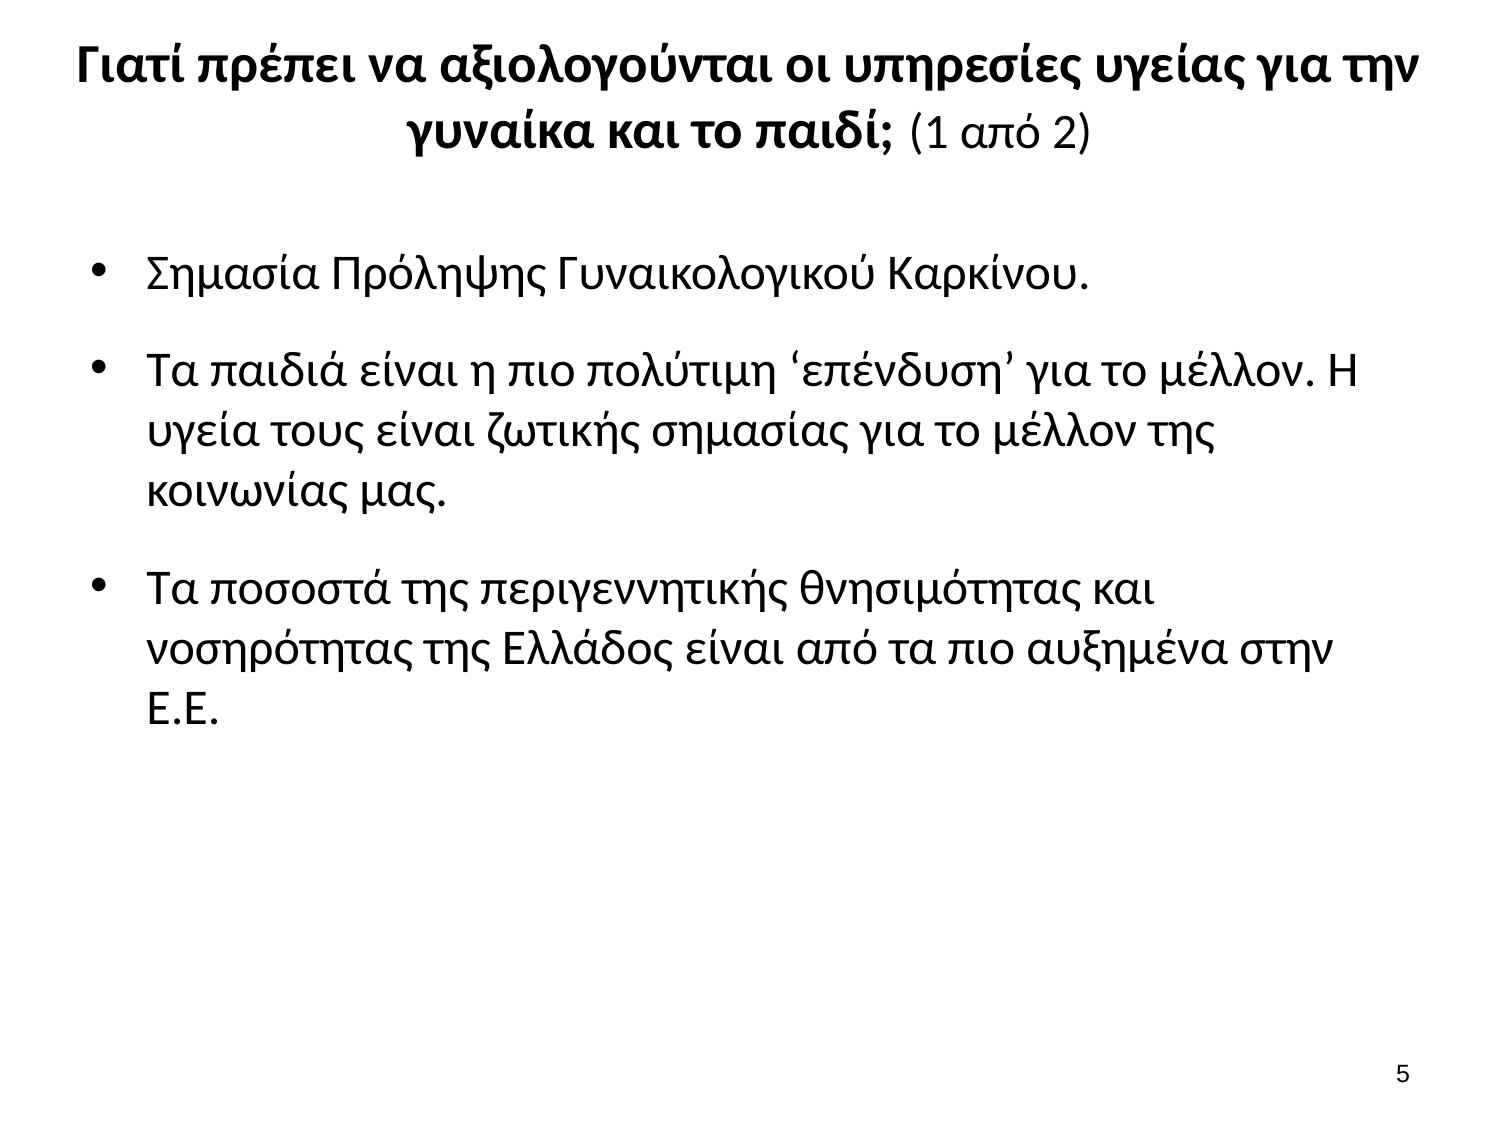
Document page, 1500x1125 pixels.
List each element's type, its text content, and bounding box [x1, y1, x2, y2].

title Γιατί πρέπει να αξιολογούνται οι υπηρεσίες υγείας για την γυναίκα και το παιδί; (1 από 2) [0, 19, 1500, 169]
list Σημασία Πρόληψης Γυναικολογικού Καρκίνου. Τα παιδιά είναι η πιο πολύτιμη ‘επένδυση’ για το μέλλον. Η υγεία τους είναι ζωτικής σημασίας για το μέλλον της κοινωνίας μας. Τα ποσοστά της περιγεννητικής θνησιμότητας και νοσηρότητας της Ελλάδος είναι από τα πιο αυξημένα στην Ε.Ε. [75, 231, 1425, 953]
slide_number 4 [1074, 1042, 1425, 1103]
